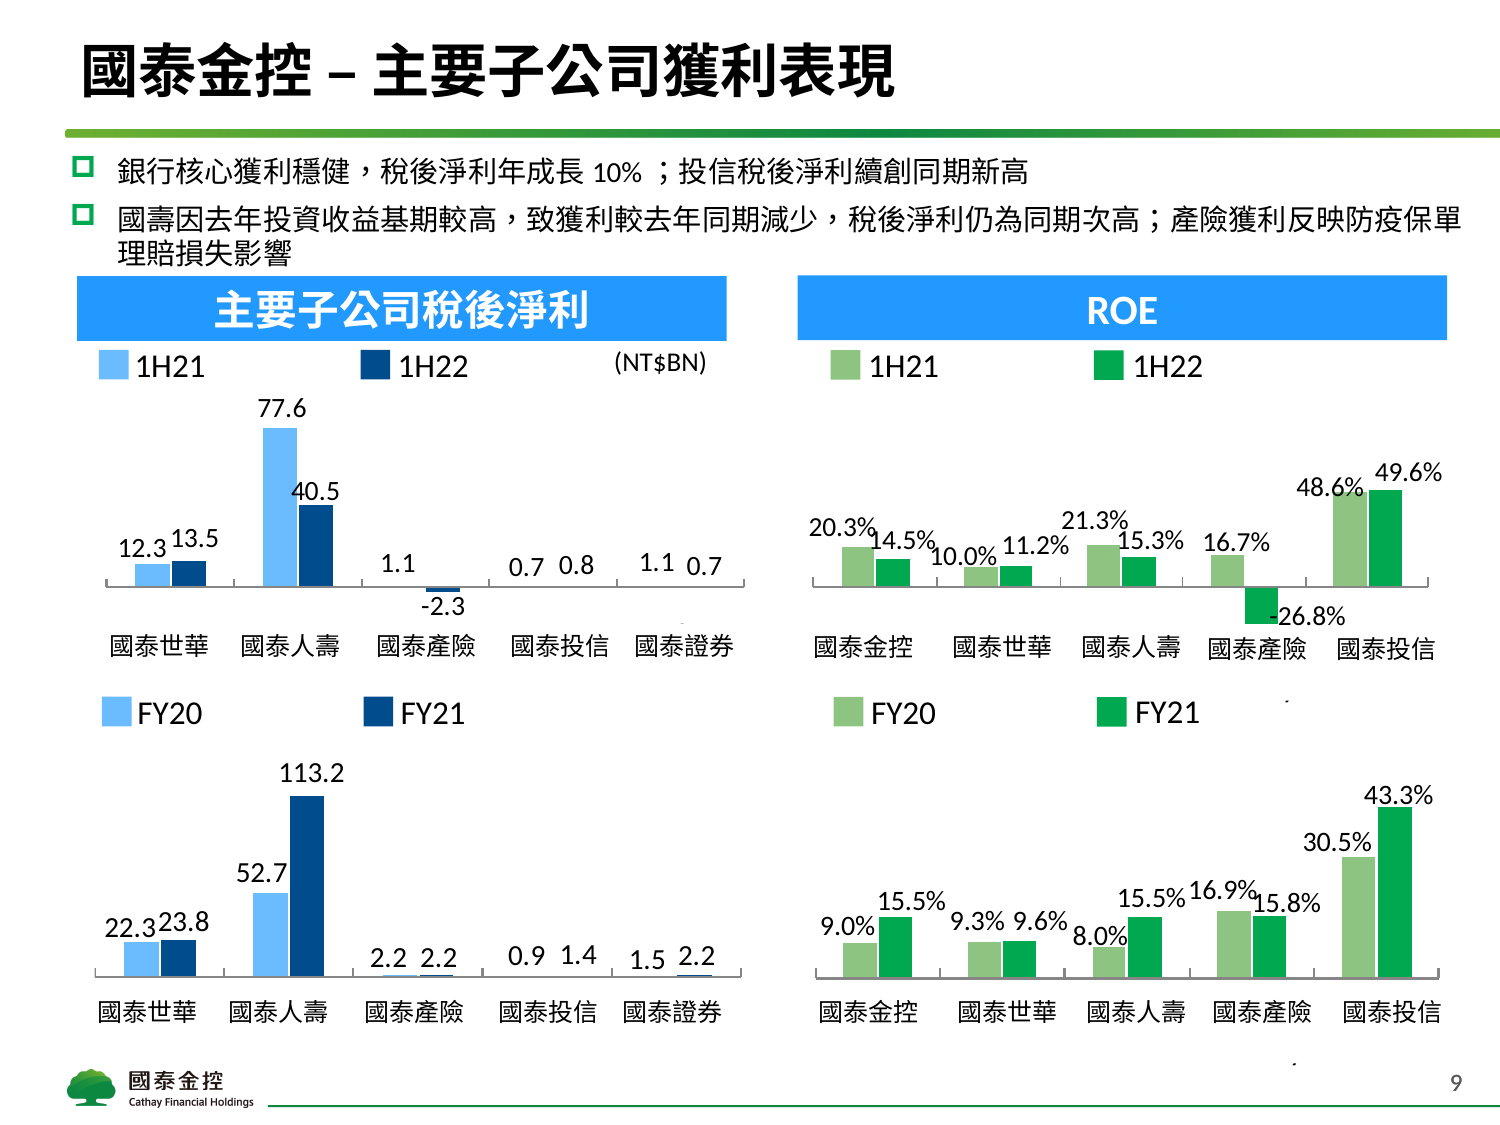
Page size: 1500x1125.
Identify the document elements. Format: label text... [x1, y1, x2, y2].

picture [67, 382, 1500, 1108]
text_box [830, 336, 1220, 393]
text_box 銀行核心獲利穩健，稅後淨利年成長10%；投信稅後淨利續創同期新高 國壽因去年投資收益基期較高，致獲利較去年同期減少，稅後淨利仍為同期次高；產險獲利反映防疫保單理賠損失影響 [55, 145, 1489, 279]
text_box 國泰金控 – 主要子公司獲利表現 [65, 13, 1411, 126]
text_box 主要子公司稅後淨利 [77, 279, 727, 341]
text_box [93, 622, 749, 730]
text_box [781, 593, 1455, 703]
text_box (NT$BN) [599, 336, 723, 381]
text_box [98, 336, 485, 393]
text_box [82, 988, 737, 1095]
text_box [833, 683, 1217, 740]
text_box ROE [797, 279, 1448, 341]
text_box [786, 988, 1465, 1088]
text_box 9 [1435, 1057, 1500, 1106]
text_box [101, 683, 482, 740]
picture [64, 129, 1500, 138]
